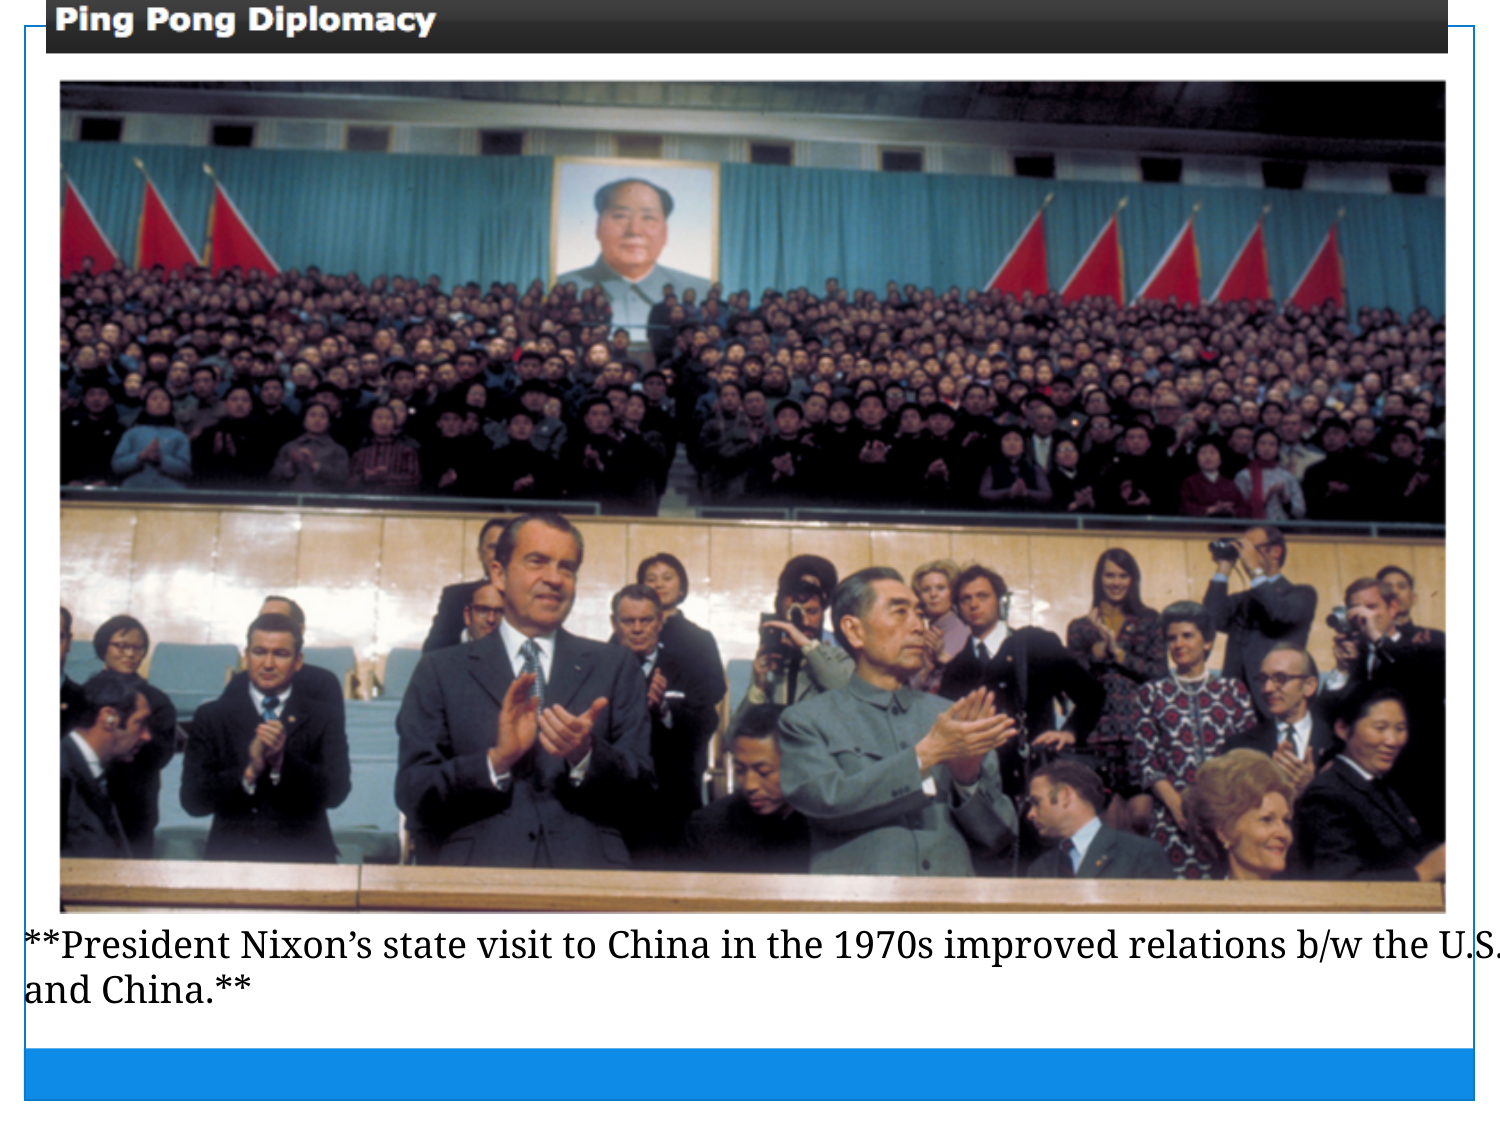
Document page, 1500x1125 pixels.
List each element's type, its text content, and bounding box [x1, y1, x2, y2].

text_box **President Nixon’s state visit to China in the 1970s improved relations b/w the U.S. and China.** [8, 913, 1500, 1019]
picture [46, 0, 1449, 915]
